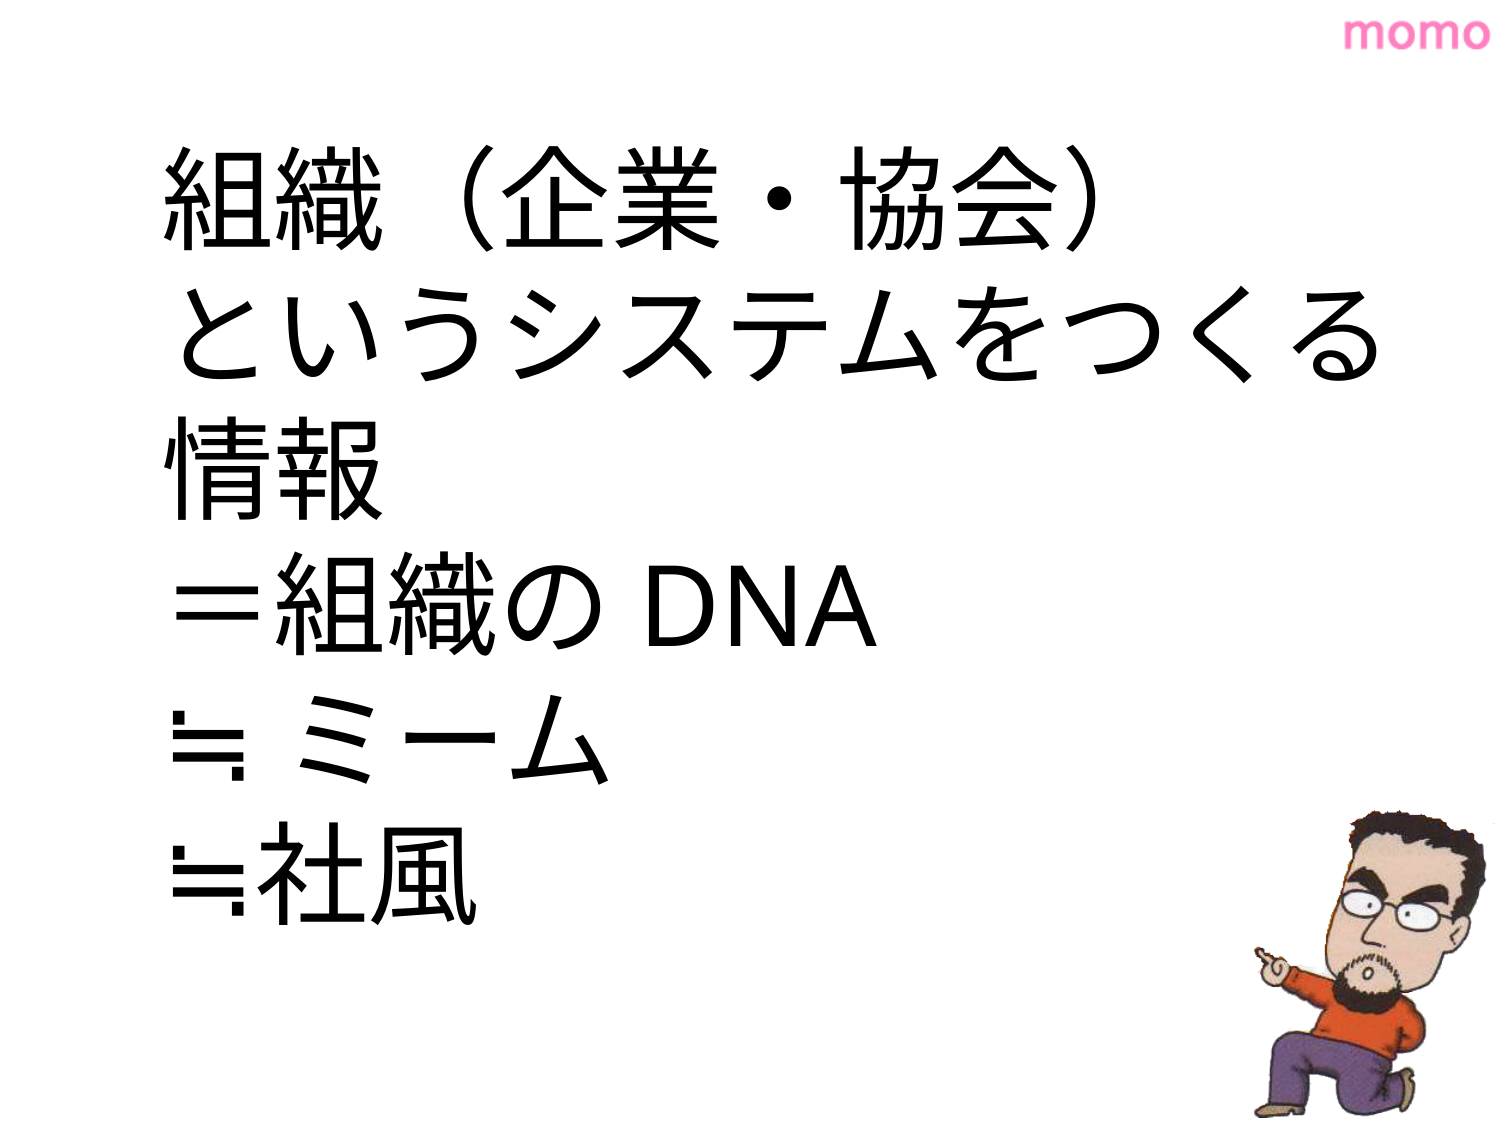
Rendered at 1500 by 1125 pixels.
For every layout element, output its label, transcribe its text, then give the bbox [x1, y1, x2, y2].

picture [1333, 3, 1500, 63]
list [1254, 810, 1495, 1118]
title 組織（企業・協会） というシステムをつくる 情報 ＝組織のDNA ≒ミーム ≒社風 [147, 469, 1477, 598]
